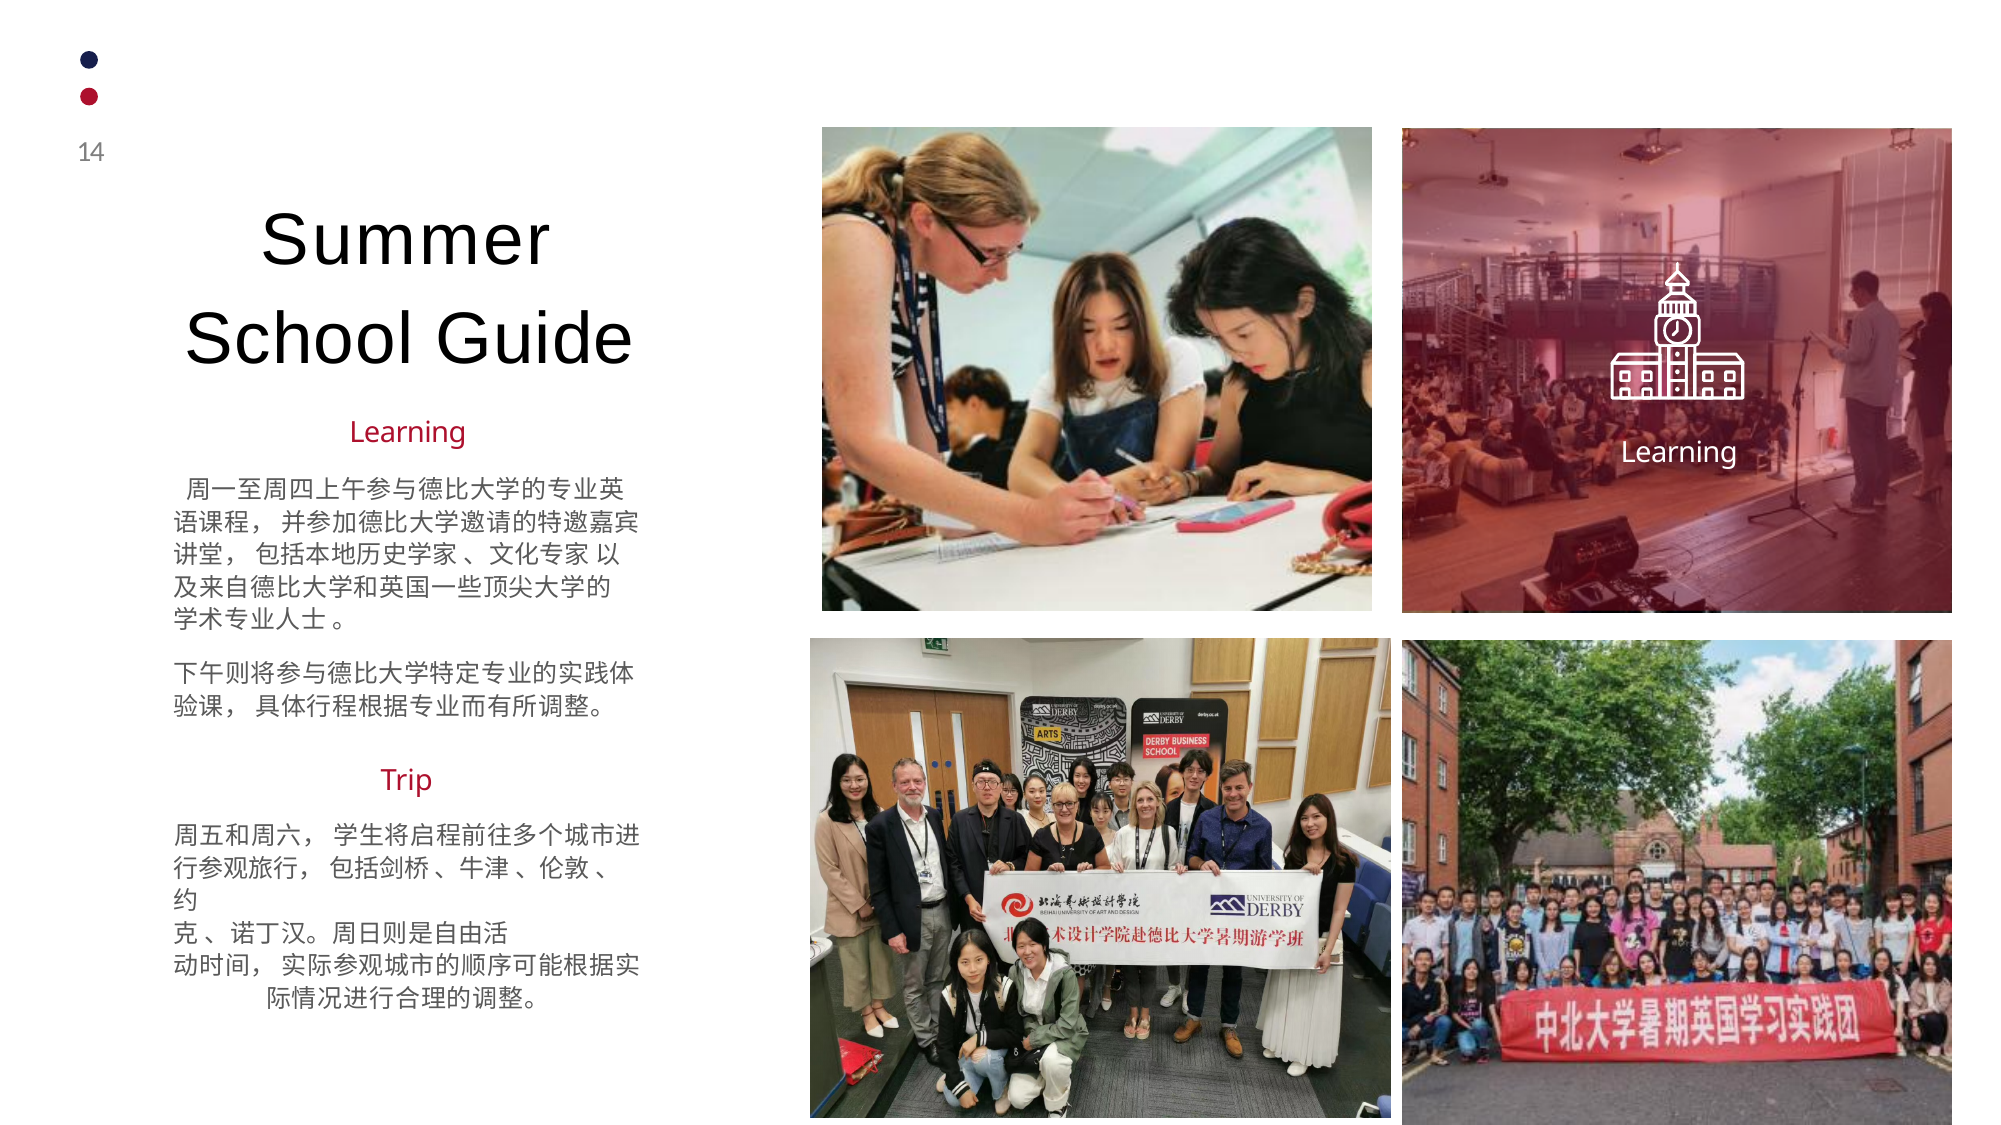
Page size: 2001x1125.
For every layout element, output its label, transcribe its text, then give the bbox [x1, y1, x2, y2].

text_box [80, 51, 98, 106]
text_box 14 Summer School Guide [74, 138, 635, 381]
picture [810, 638, 1391, 1118]
picture [822, 127, 1373, 611]
picture [1401, 640, 1952, 1125]
text_box Learning 周一至周四上午参与德比大学的专业英语课程， 并参加德比大学邀请的特邀嘉宾讲堂， 包括本地历史学家 、文化专家 以及来自德比大学和英国一些顶尖大学的 学术专业人士 。 下午则将参与德比大学特定专业的实践体验课， 具体行程根据专业而有所调整。 Trip 周五和周六， 学生将启程前往多个城市进 行参观旅行， 包括剑桥 、牛津 、伦敦 、约 克 、诺丁汉。周日则是自由活 动时间， 实际参观城市的顺序可能根据实 际情况进行合理的调整。 [171, 413, 642, 964]
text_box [1402, 128, 1952, 613]
